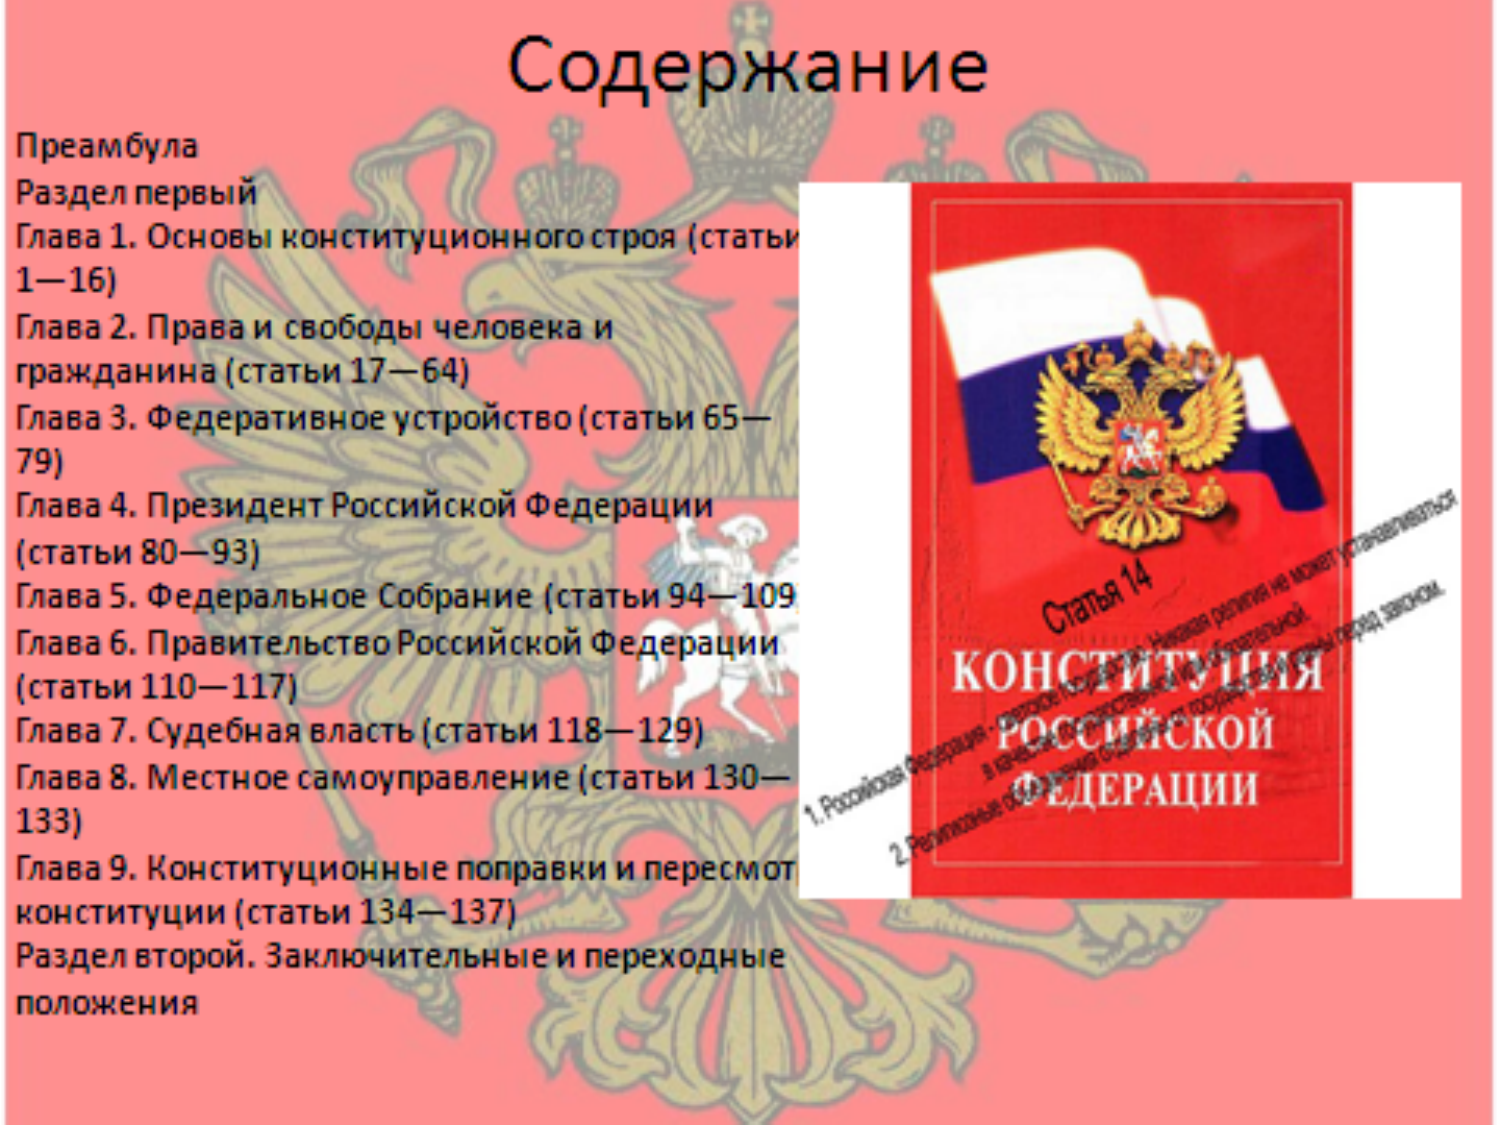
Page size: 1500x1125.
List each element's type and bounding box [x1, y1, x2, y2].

list [0, 0, 1500, 1125]
